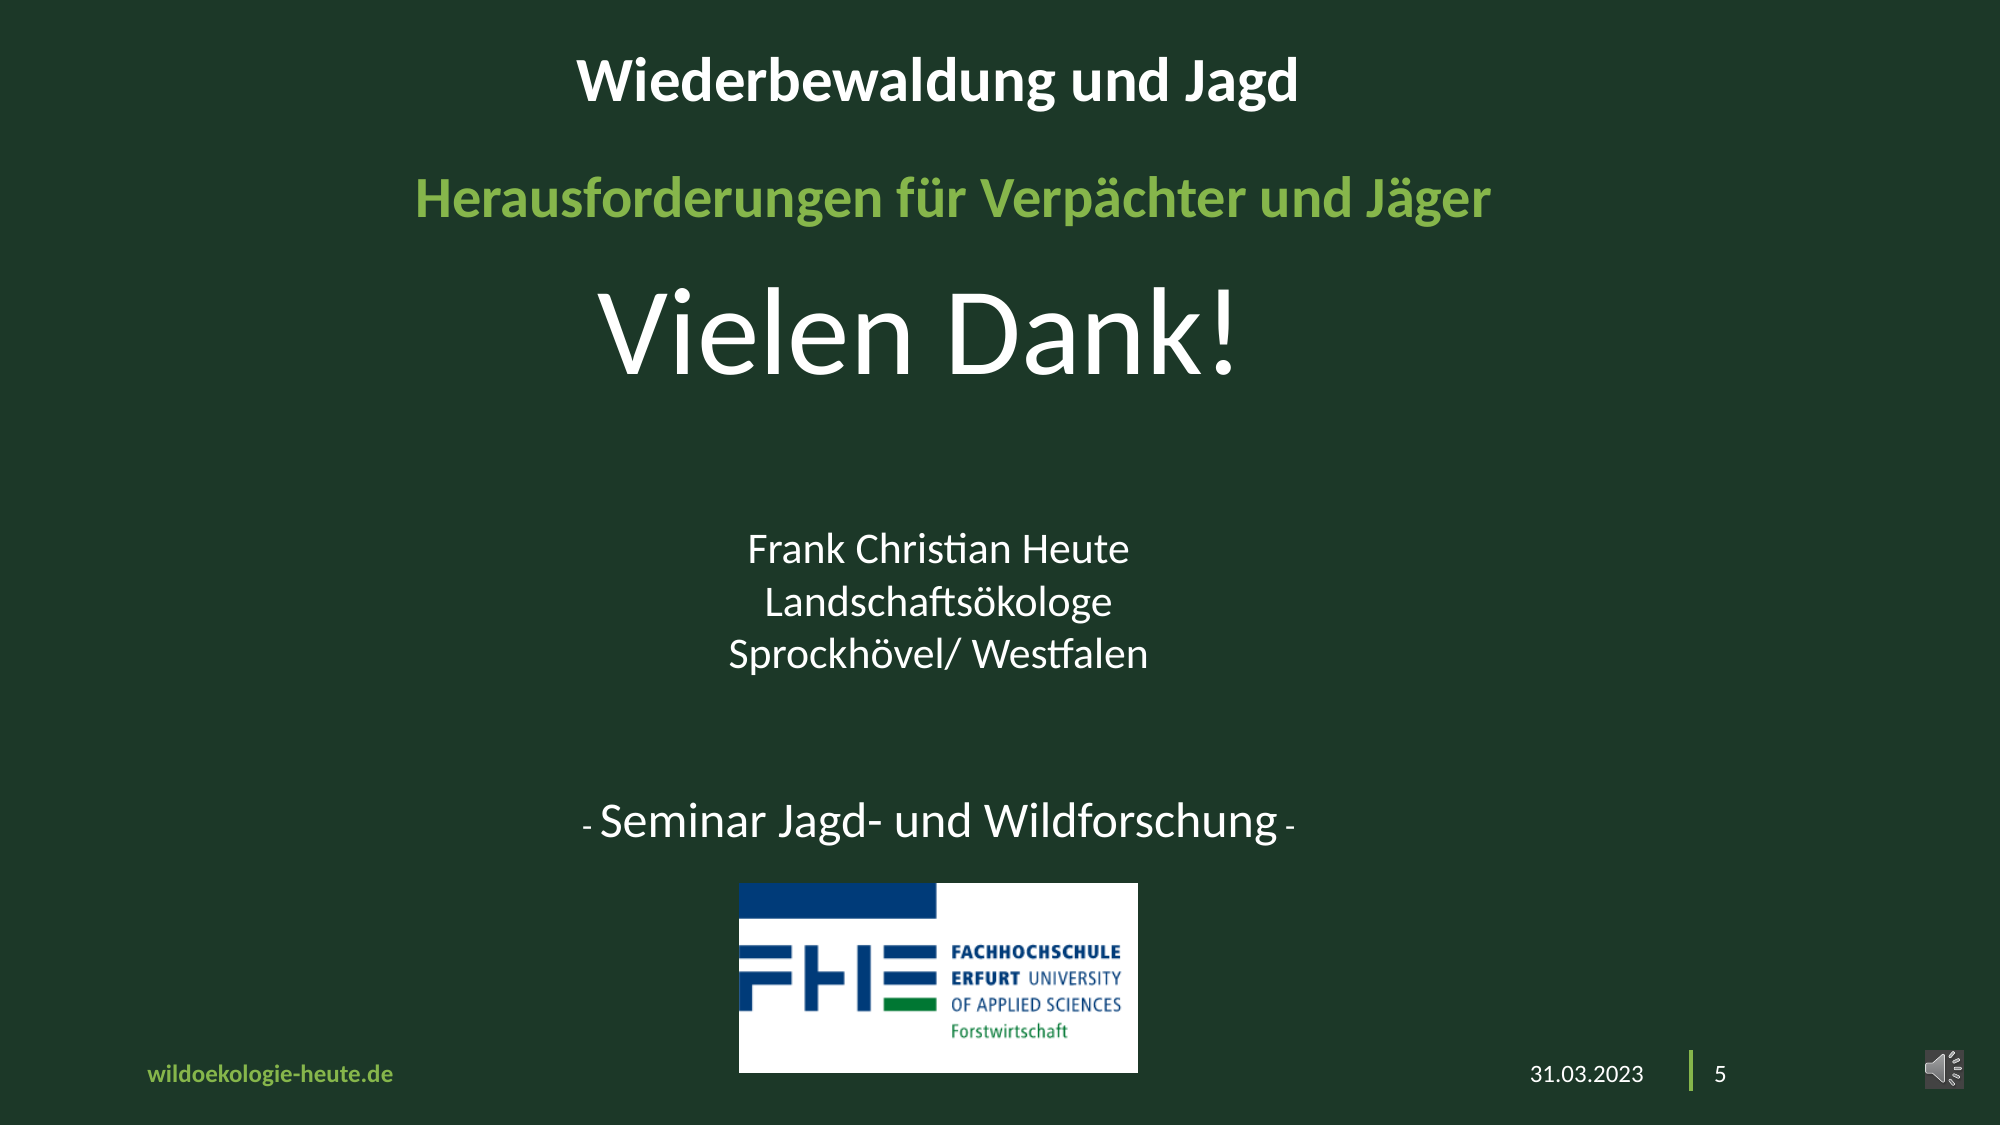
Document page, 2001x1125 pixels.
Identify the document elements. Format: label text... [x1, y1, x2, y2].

text_box Herausforderungen für Verpächter und Jäger [395, 159, 1512, 238]
picture [739, 883, 1138, 1073]
picture [1924, 1049, 1965, 1090]
title Wiederbewaldung und Jagd [151, 39, 1727, 199]
text_box Frank Christian Heute Landschaftsökologe Sprockhövel/ Westfalen - Seminar Jagd- und Wildforschung - [446, 512, 1432, 940]
text_box Vielen Dank! [590, 259, 1288, 410]
slide_number 5 [1706, 1051, 1795, 1094]
text_box 31.03.2023 [1511, 1050, 1652, 1095]
